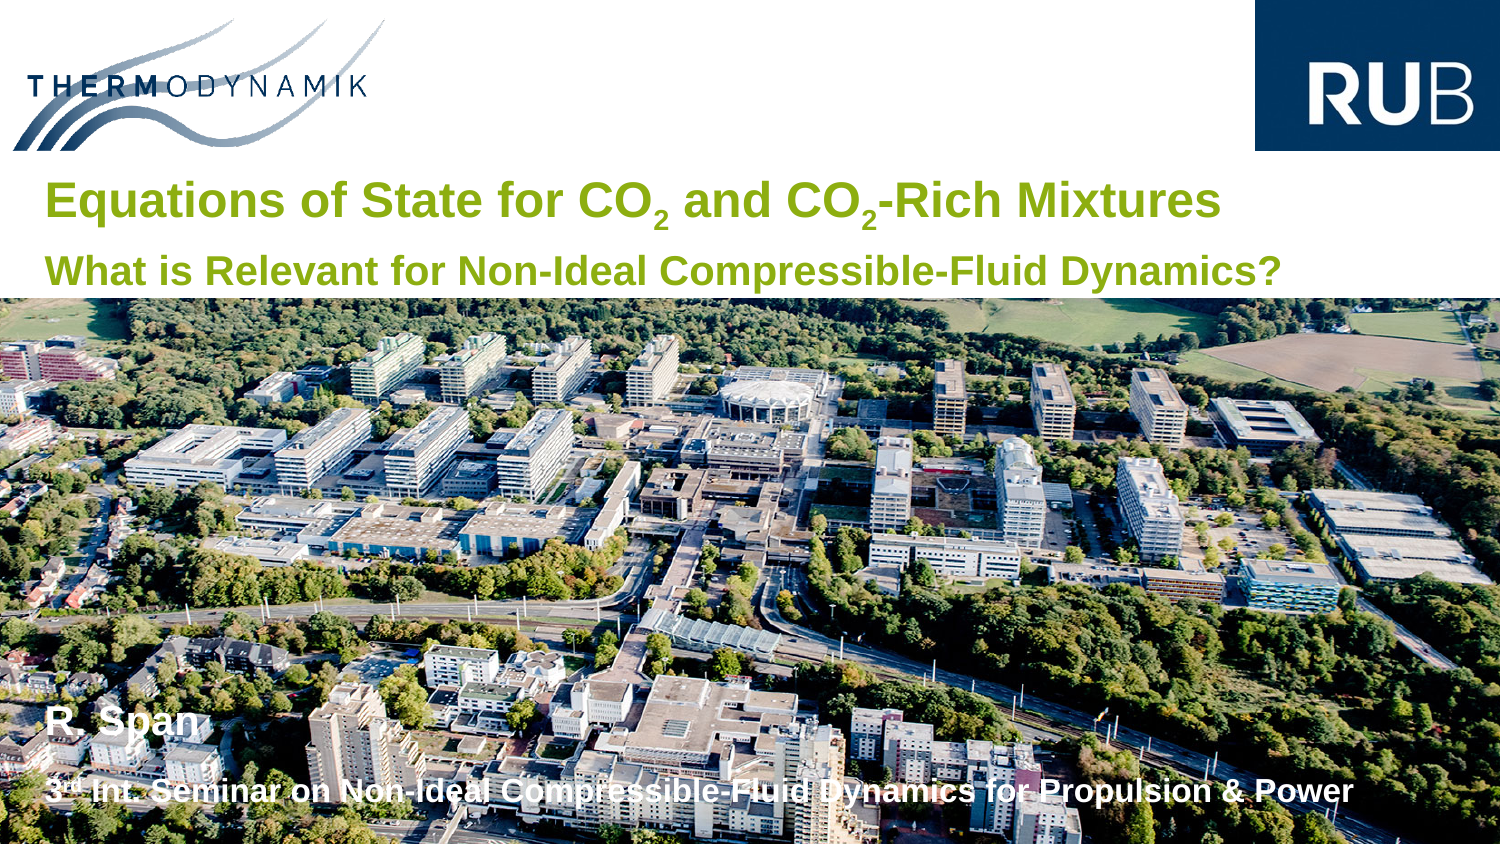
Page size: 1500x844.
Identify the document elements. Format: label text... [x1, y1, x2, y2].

picture [12, 18, 385, 151]
picture [0, 298, 1500, 844]
text_box Equations of State for CO2 and CO2-Rich Mixtures What is Relevant for Non-Ideal Compressible-Fluid Dynamics? R. Span 3rd Int. Seminar on Non-Ideal Compressible-Fluid Dynamics for Propulsion & Power [44, 173, 1395, 809]
picture [1255, 0, 1500, 151]
